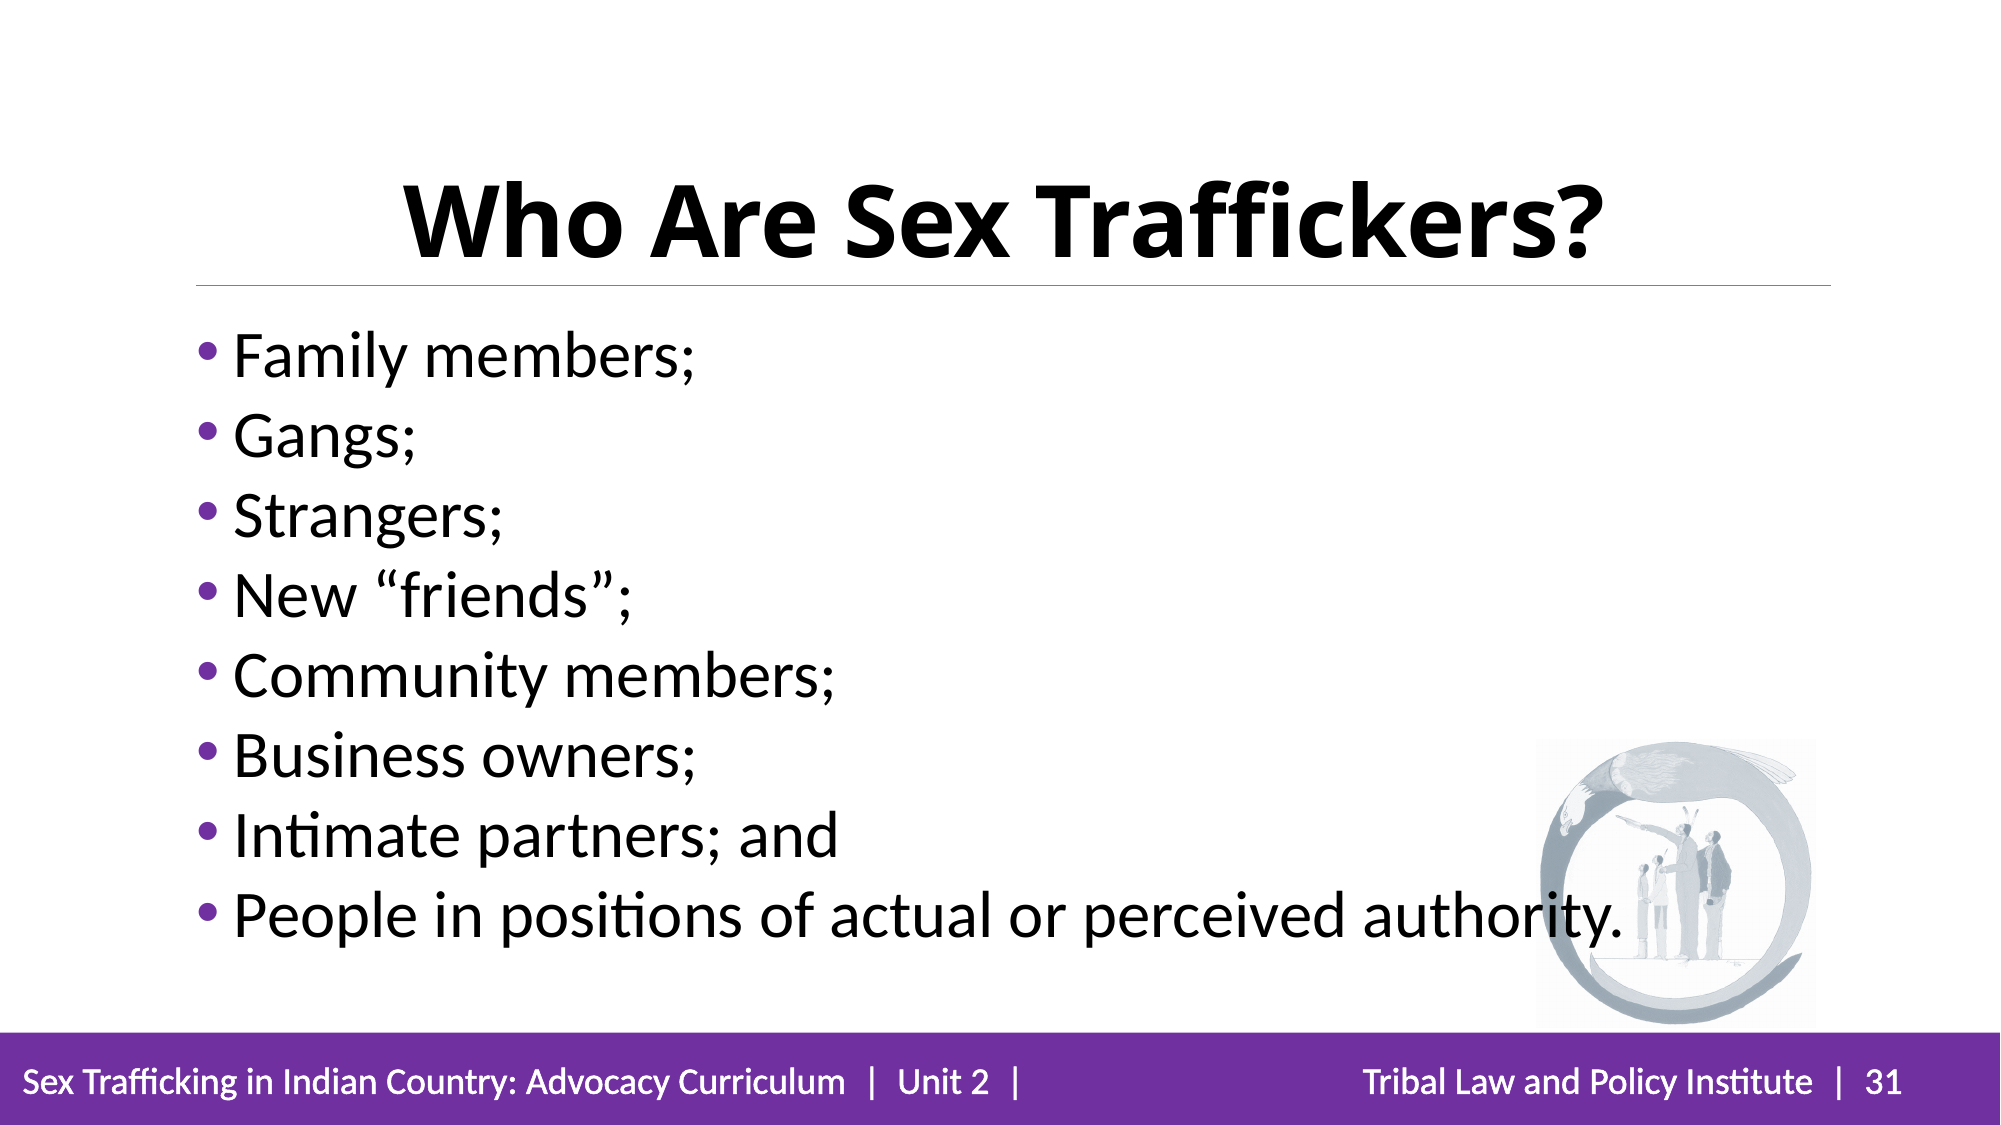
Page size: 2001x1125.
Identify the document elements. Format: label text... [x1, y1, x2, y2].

footer Sex Trafficking in Indian Country: Advocacy Curriculum | Unit 2 | Tribal Law and Policy Institute | 31 [0, 1032, 2000, 1125]
list Family members; Gangs; Strangers; New “friends”; Community members; Business owners; Intimate partners; and People in positions of actual or perceived authority. [196, 302, 1830, 963]
title Who Are Sex Traffickers? [180, 47, 1830, 285]
picture [1536, 738, 1816, 1029]
